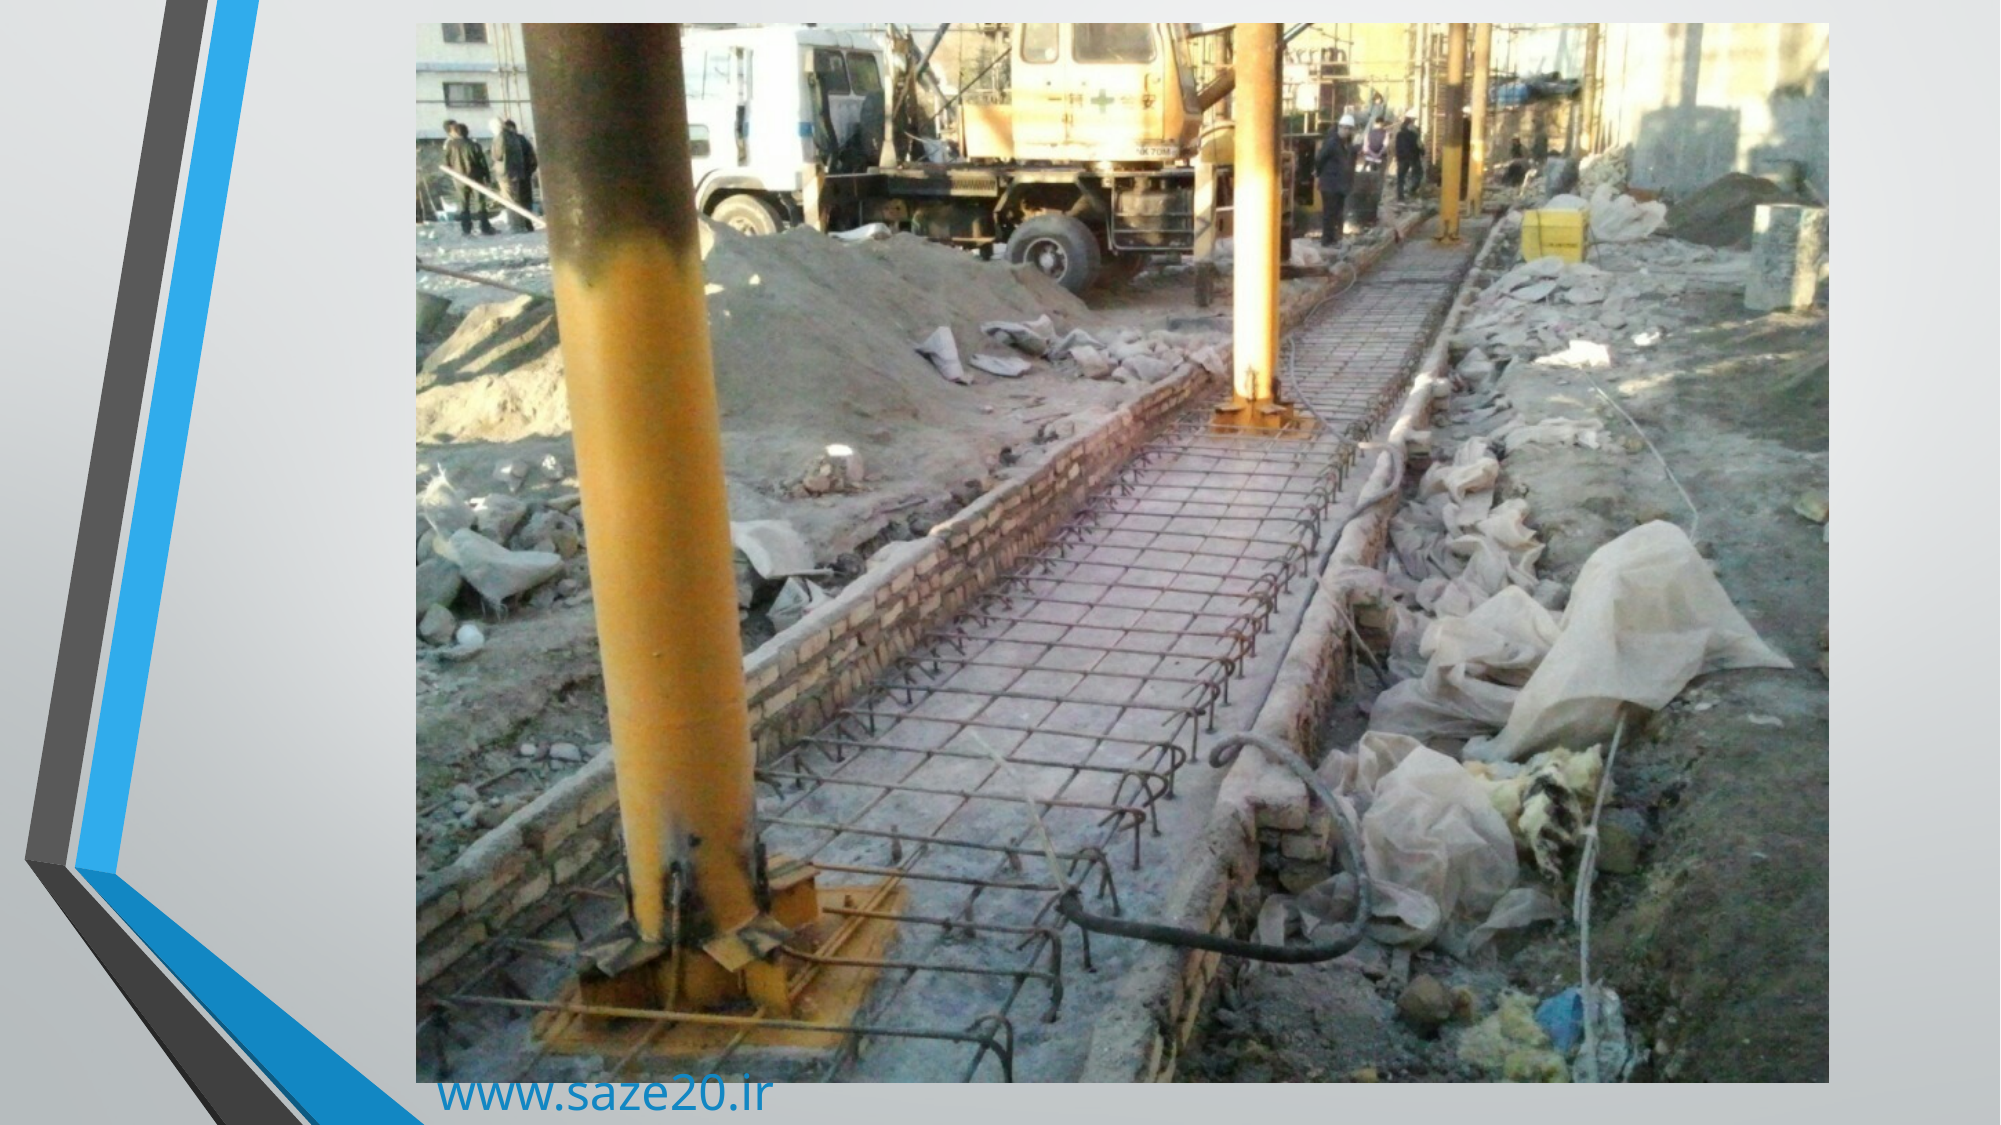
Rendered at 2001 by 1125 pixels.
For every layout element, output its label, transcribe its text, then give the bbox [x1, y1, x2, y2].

text_box www.saze20.ir [421, 1083, 791, 1125]
picture [416, 23, 1829, 1083]
